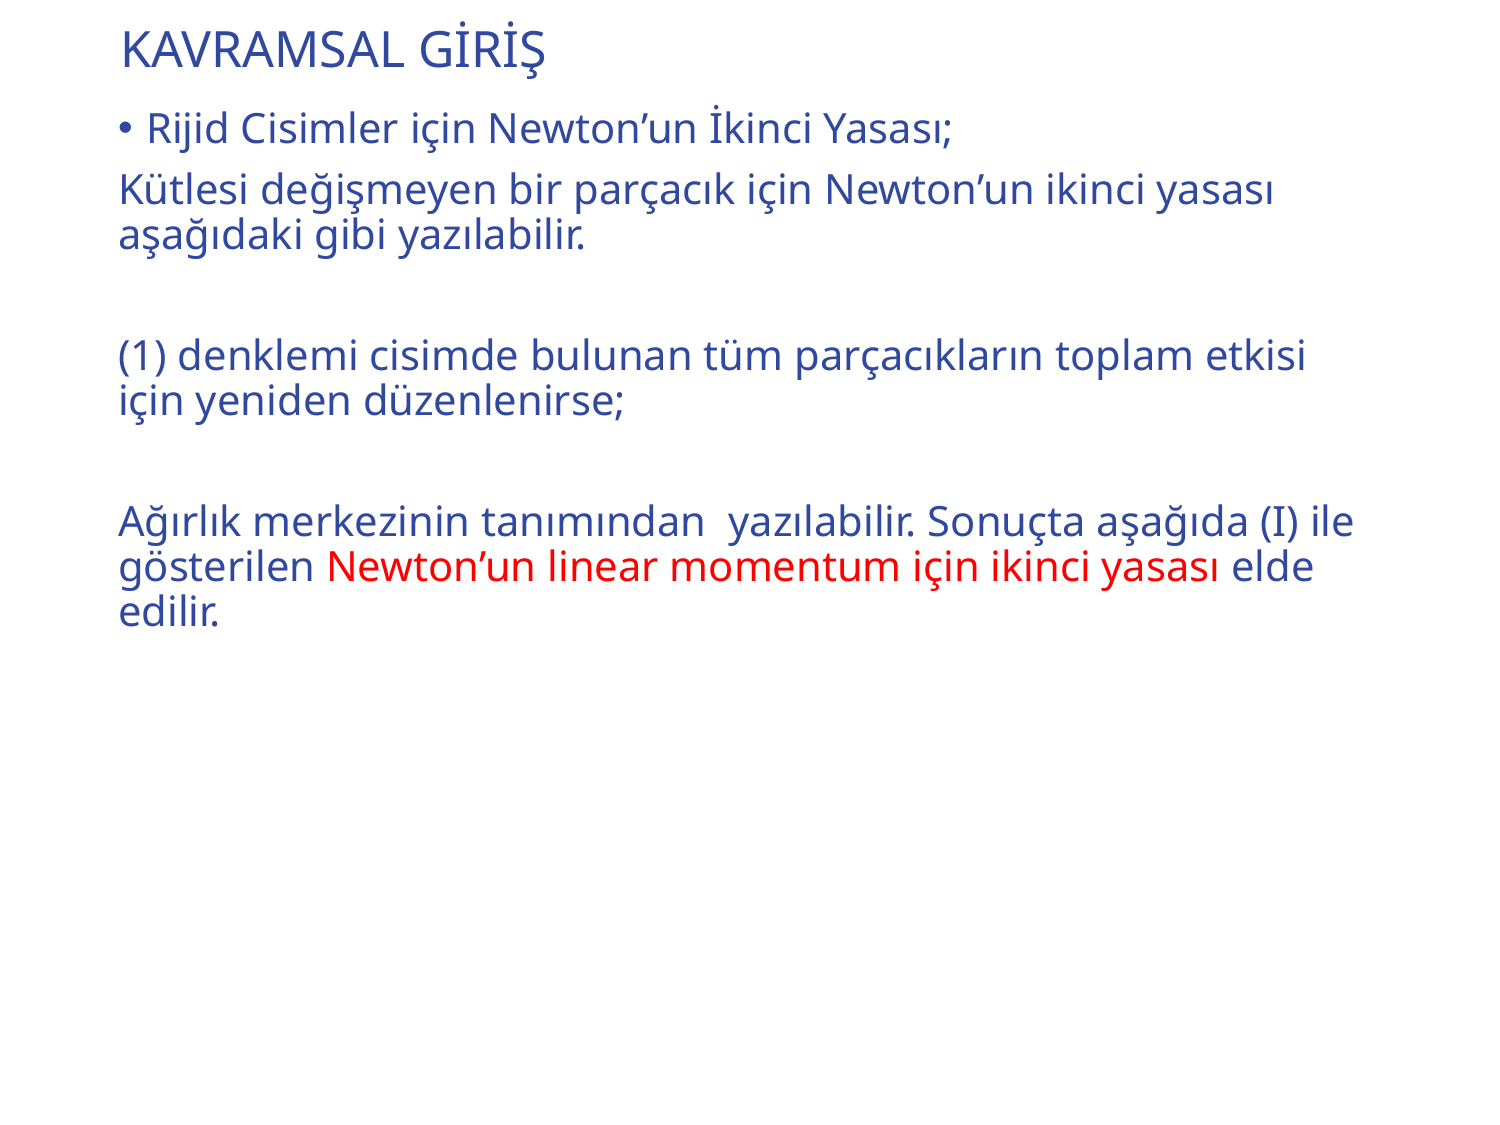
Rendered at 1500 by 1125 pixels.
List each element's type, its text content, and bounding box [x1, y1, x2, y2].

title KAVRAMSAL GİRİŞ [105, 12, 1400, 91]
